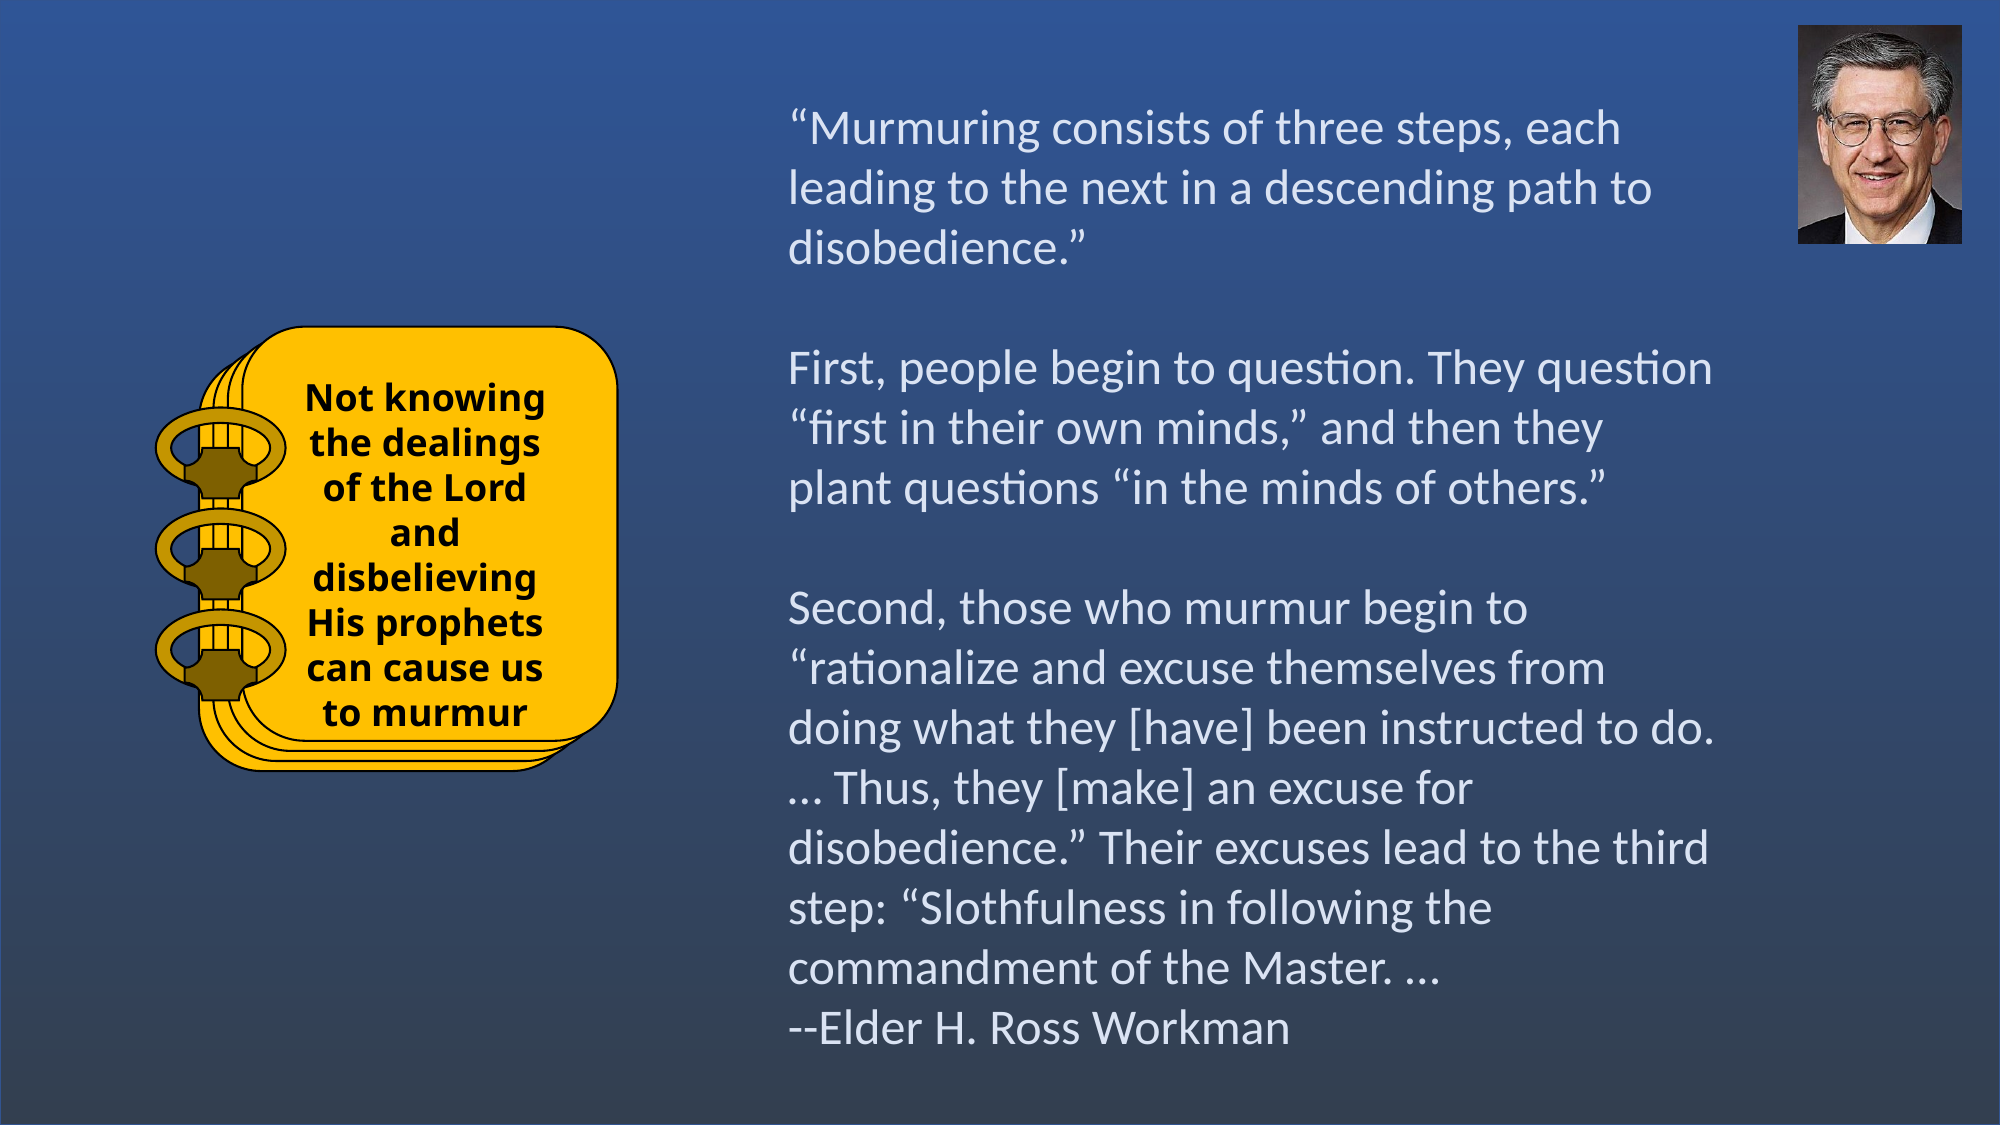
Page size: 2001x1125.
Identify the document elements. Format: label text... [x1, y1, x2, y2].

text_box “Murmuring consists of three steps, each leading to the next in a descending path to disobedience.” First, people begin to question. They question “first in their own minds,” and then they plant questions “in the minds of others.” Second, those who murmur begin to “rationalize and excuse themselves from doing what they [have] been instructed to do. … Thus, they [make] an excuse for disobedience.” Their excuses lead to the third step: “Slothfulness in following the commandment of the Master. … --Elder H. Ross Workman [773, 86, 1735, 1125]
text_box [155, 326, 618, 772]
text_box [0, 0, 2000, 1125]
picture [1798, 25, 1962, 244]
